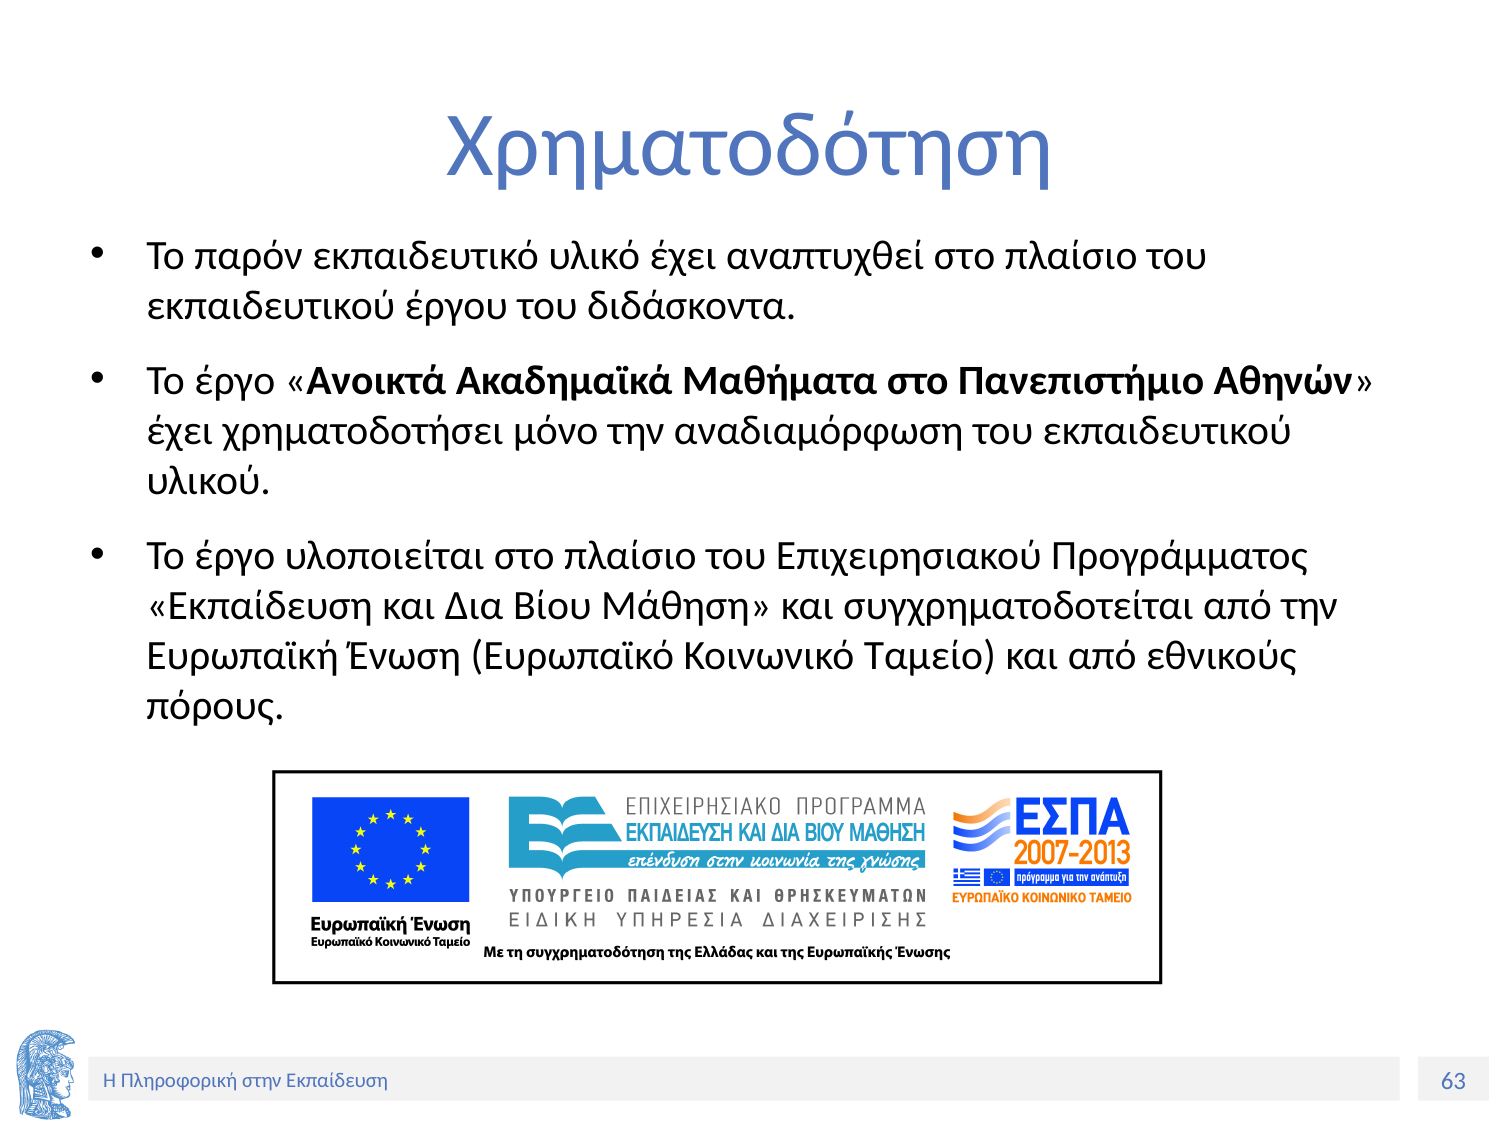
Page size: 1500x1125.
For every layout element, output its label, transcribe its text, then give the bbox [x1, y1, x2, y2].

list Το παρόν εκπαιδευτικό υλικό έχει αναπτυχθεί στo πλαίσιo του εκπαιδευτικού έργου του διδάσκοντα. Το έργο «Ανοικτά Ακαδημαϊκά Μαθήματα στο Πανεπιστήμιο Αθηνών» έχει χρηματοδοτήσει μόνο την αναδιαμόρφωση του εκπαιδευτικού υλικού. Το έργο υλοποιείται στο πλαίσιο του Επιχειρησιακού Προγράμματος «Εκπαίδευση και Δια Βίου Μάθηση» και συγχρηματοδοτείται από την Ευρωπαϊκή Ένωση (Ευρωπαϊκό Κοινωνικό Ταμείο) και από εθνικούς πόρους. [75, 219, 1425, 963]
title Χρηματοδότηση [75, 45, 1425, 219]
picture [9, 1026, 81, 1120]
picture [265, 762, 1169, 991]
